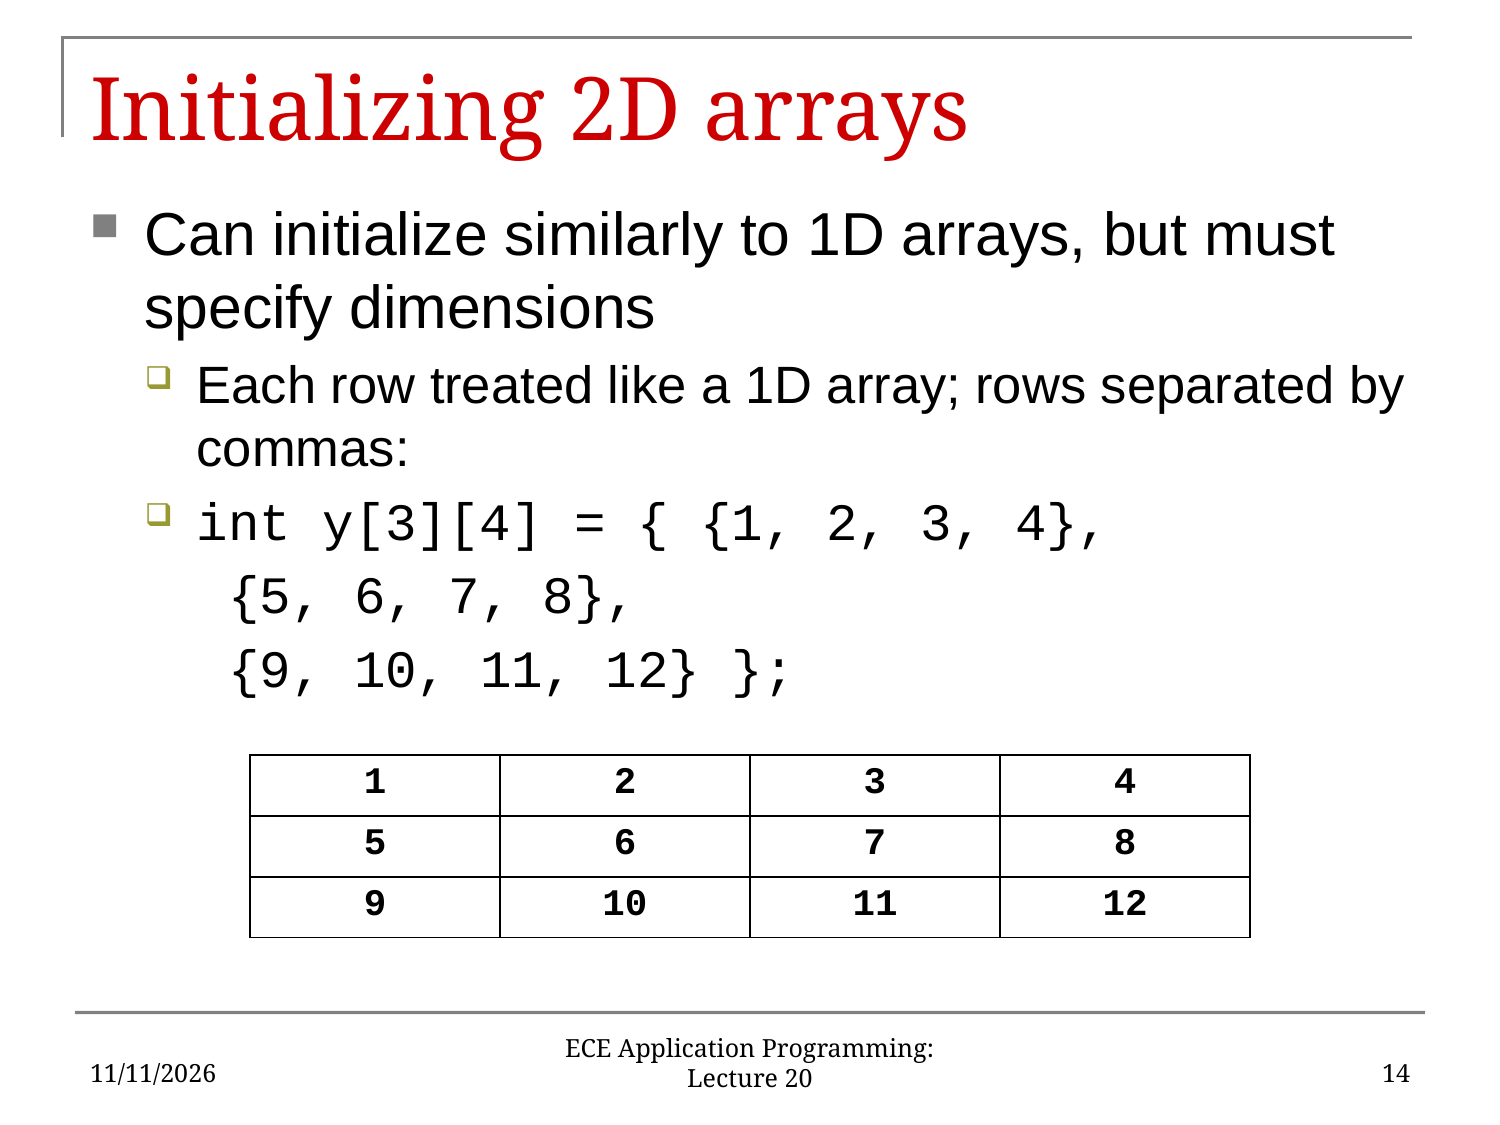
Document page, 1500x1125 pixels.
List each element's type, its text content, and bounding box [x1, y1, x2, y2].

table_cell 5 [251, 817, 499, 876]
table_cell 10 [501, 878, 749, 937]
title Initializing 2D arrays [75, 45, 1425, 163]
table_cell 12 [1001, 878, 1249, 937]
table_header 4 [1001, 756, 1249, 815]
table_cell 7 [751, 817, 999, 876]
table_header 1 [251, 756, 499, 815]
footer ECE Application Programming: Lecture 20 [512, 1024, 988, 1101]
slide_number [74, 1023, 426, 1100]
slide_number 14 [1074, 1023, 1426, 1100]
table_cell 11 [751, 878, 999, 937]
table_cell 9 [251, 878, 499, 937]
table_cell 6 [501, 817, 749, 876]
table_header 2 [501, 756, 749, 815]
table_header 3 [751, 756, 999, 815]
table_cell 8 [1001, 817, 1249, 876]
list Can initialize similarly to 1D arrays, but must specify dimensions Each row treated like a 1D array; rows separated by commas: int y[3][4] = { {1, 2, 3, 4}, {5, 6, 7, 8}, {9, 10, 11, 12} }; [75, 187, 1425, 713]
